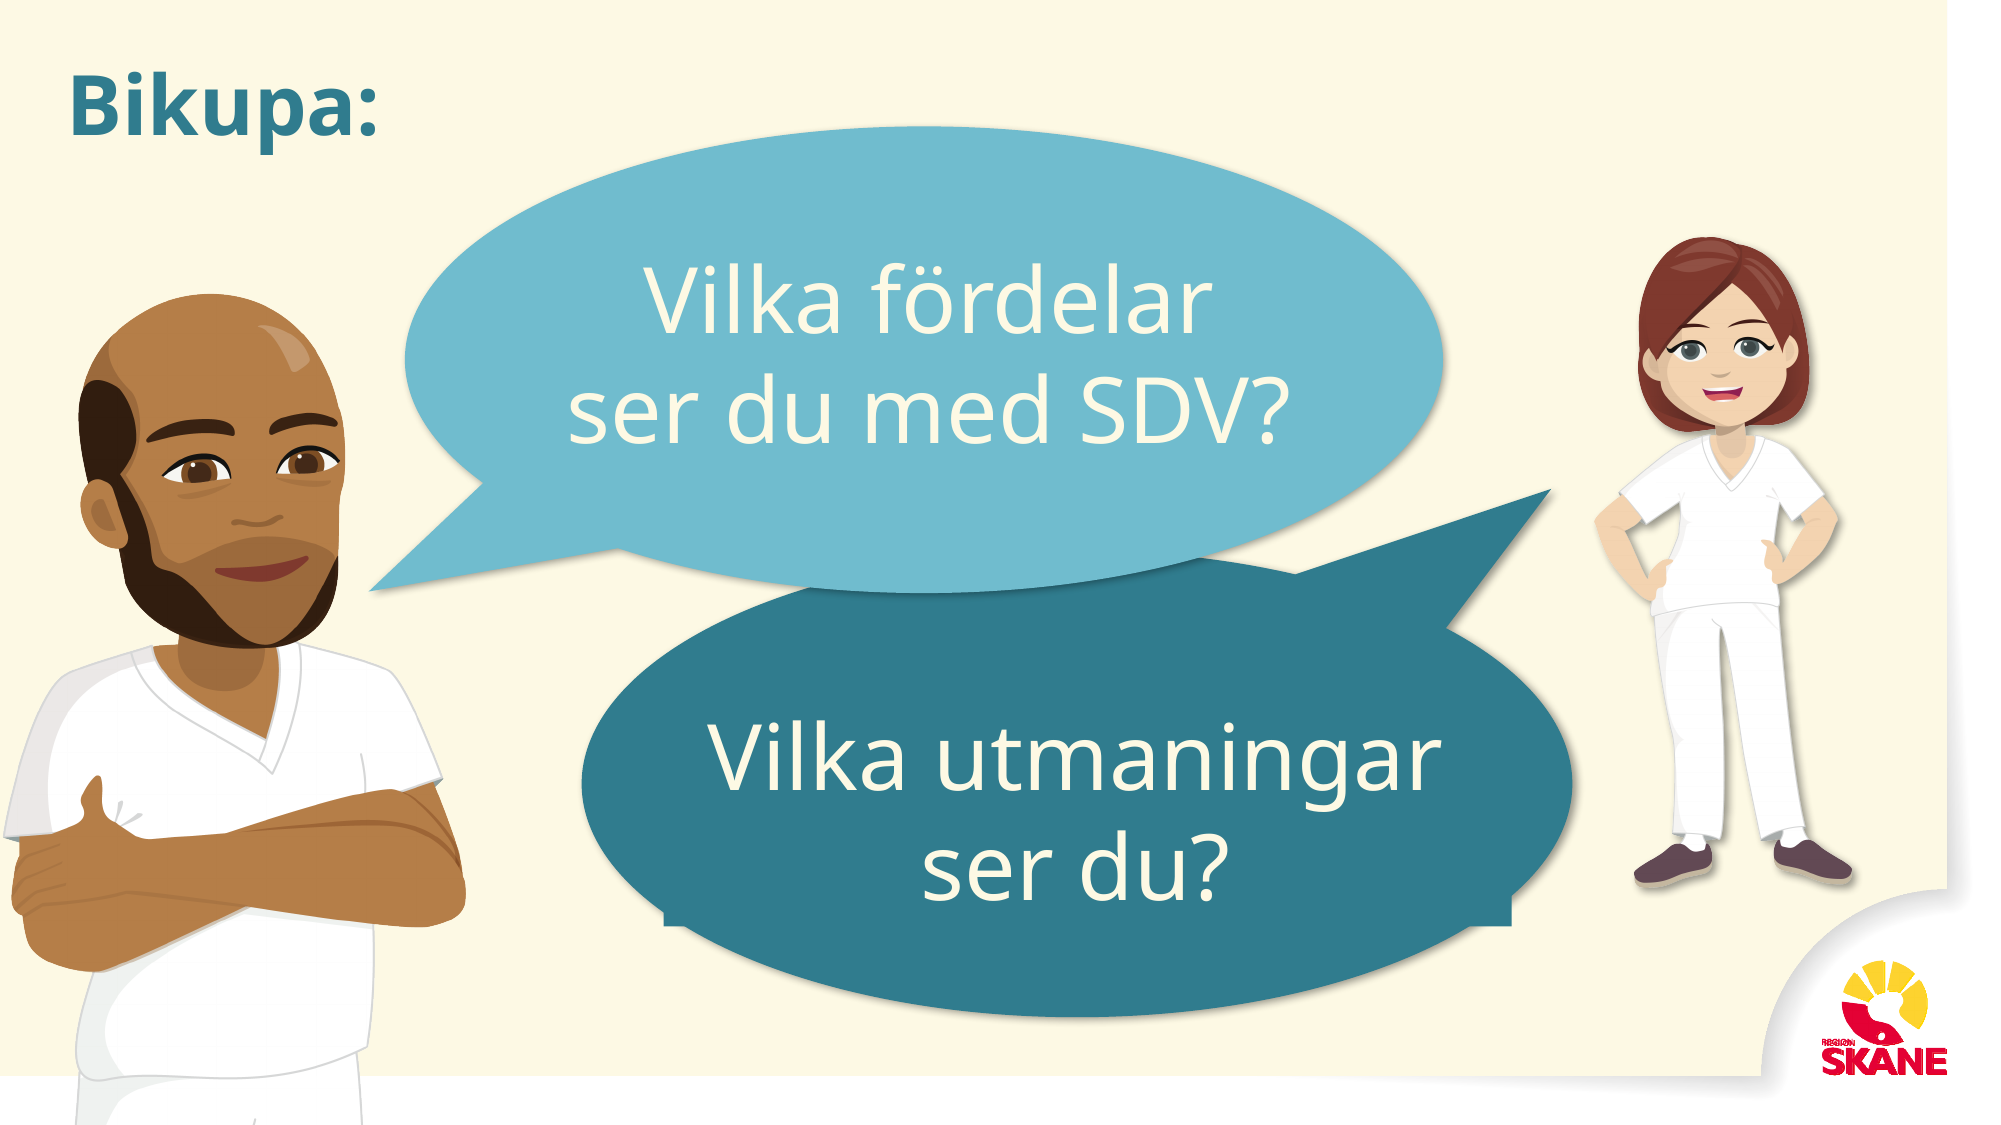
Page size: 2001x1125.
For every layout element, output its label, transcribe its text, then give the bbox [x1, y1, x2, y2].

picture [0, 0, 2001, 1125]
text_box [1594, 237, 1852, 888]
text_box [581, 550, 1573, 1018]
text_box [404, 126, 1444, 594]
title Bikupa: [51, 34, 1852, 157]
